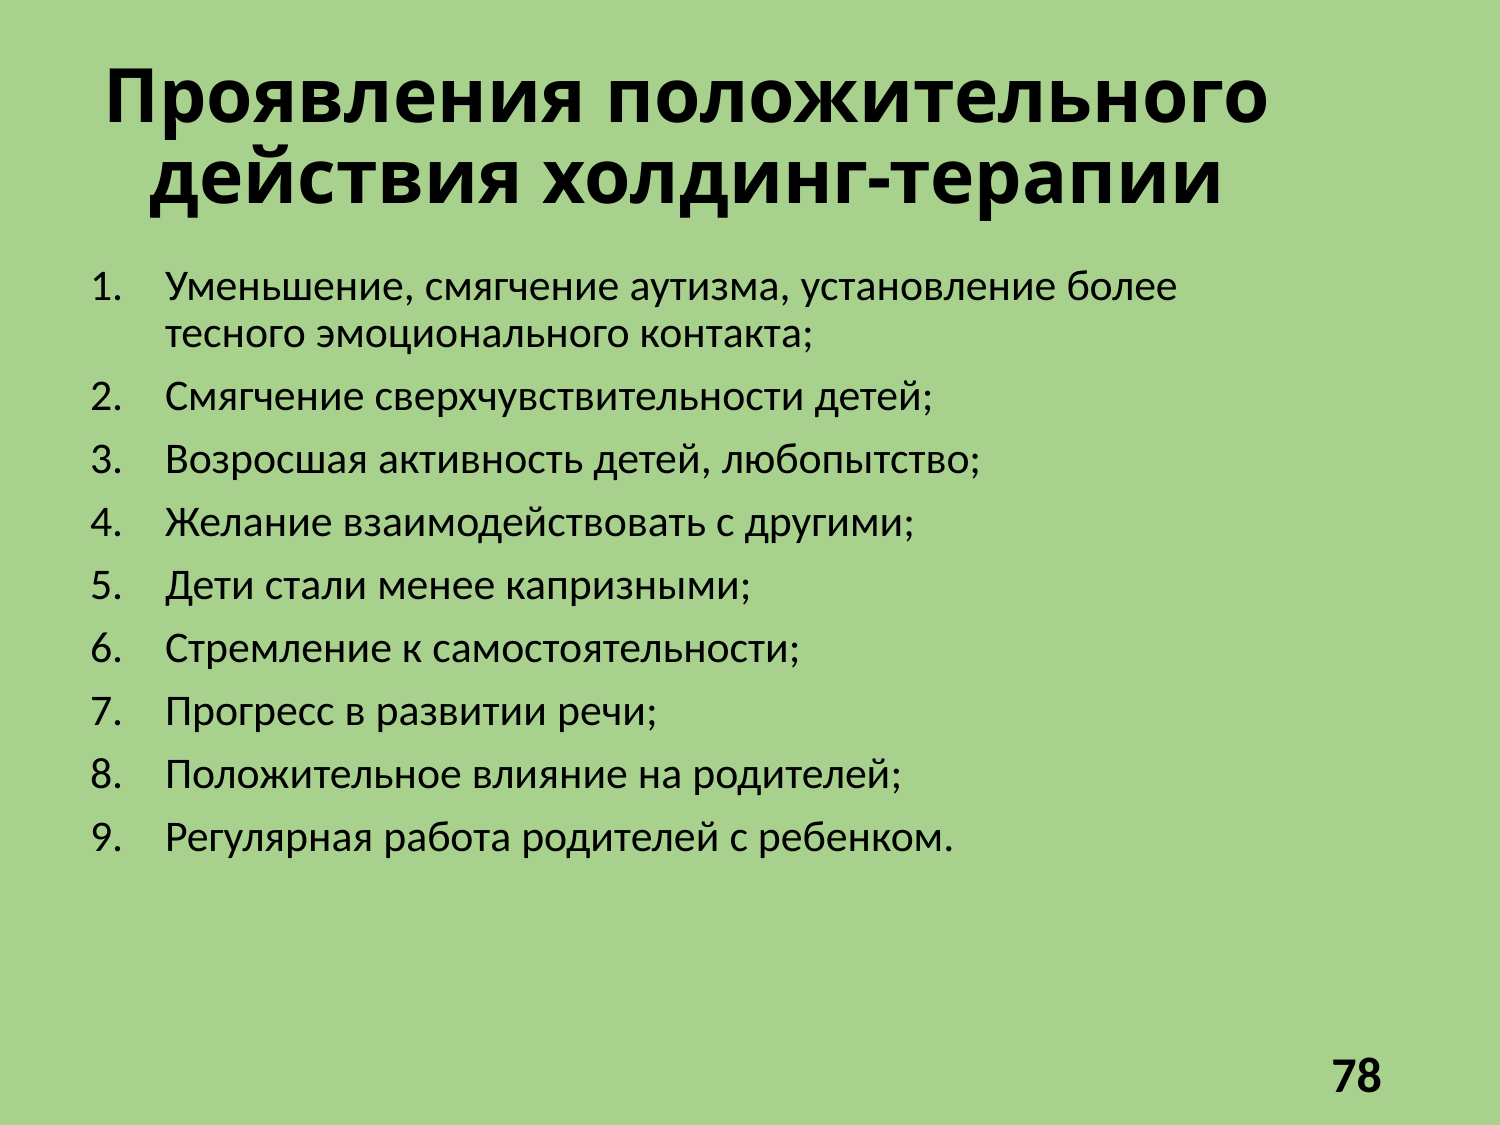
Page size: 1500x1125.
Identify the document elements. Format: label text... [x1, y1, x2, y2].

slide_number 78 [1059, 1042, 1397, 1103]
title Проявления положительного действия холдинг-терапии [75, 45, 1300, 232]
list Уменьшение, смягчение аутизма, установление более тесного эмоционального контакта; Смягчение сверхчувствительности детей; Возросшая активность детей, любопытство; Желание взаимодействовать с другими; Дети стали менее капризными; Стремление к самостоятельности; Прогресс в развитии речи; Положительное влияние на родителей; Регулярная работа родителей с ребенком. [75, 255, 1300, 1062]
